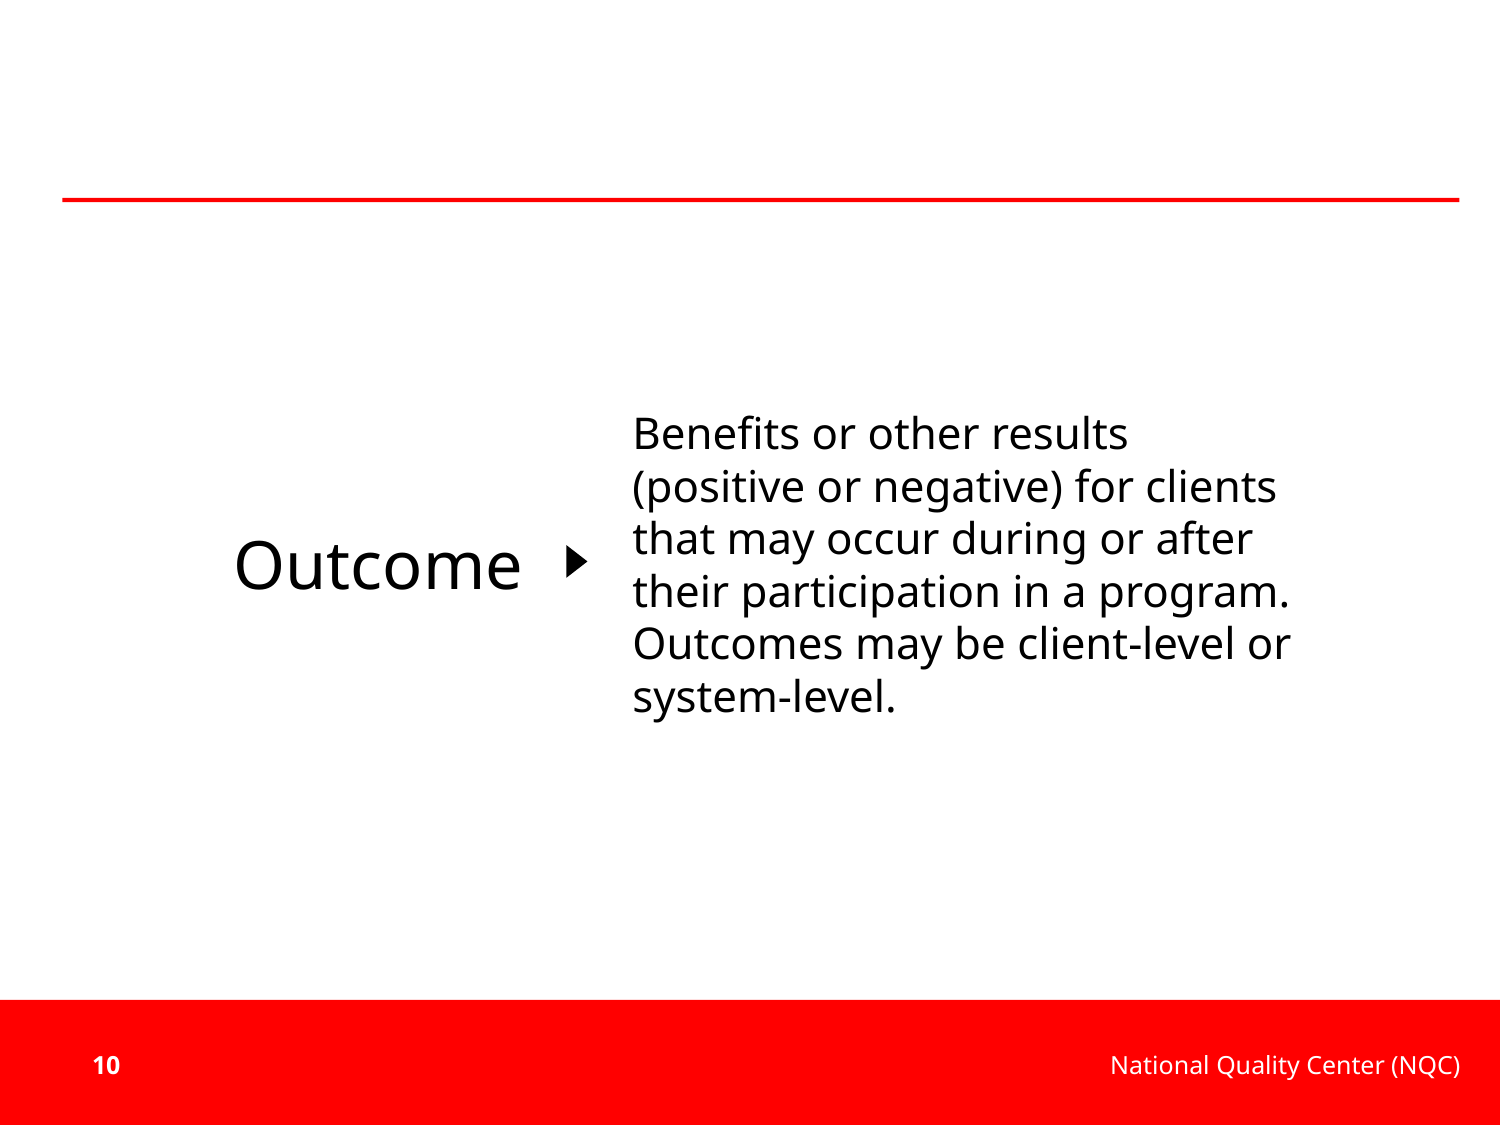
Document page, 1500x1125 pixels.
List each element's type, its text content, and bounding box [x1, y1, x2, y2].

title Outcome [109, 205, 539, 920]
text_box [565, 542, 590, 580]
list Benefits or other results (positive or negative) for clients that may occur during or after their participation in a program. Outcomes may be client-level or system-level. [617, 133, 1322, 995]
